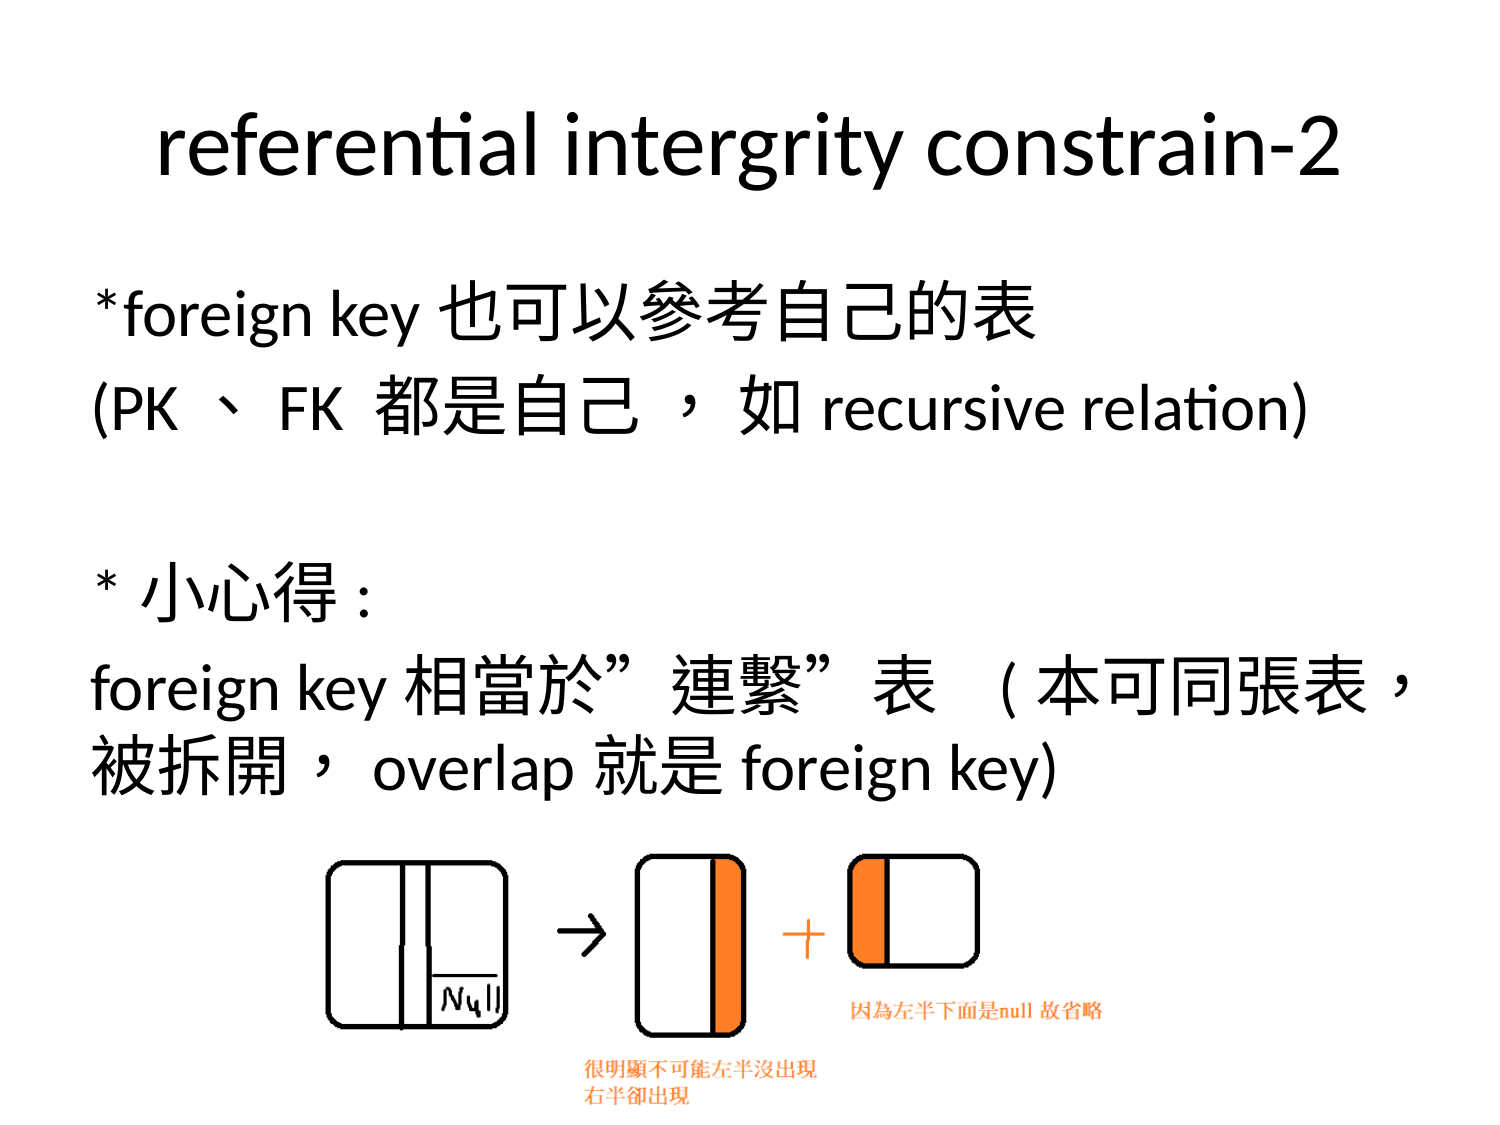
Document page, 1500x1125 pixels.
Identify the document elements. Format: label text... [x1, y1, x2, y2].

list *foreign key也可以參考自己的表 (PK、FK 都是自己 ， 如recursive relation) *小心得: foreign key相當於”連繫”表 (本可同張表，被拆開，overlap就是foreign key) [75, 262, 1425, 1005]
title referential intergrity constrain-2 [75, 45, 1425, 233]
picture [265, 824, 1115, 1124]
